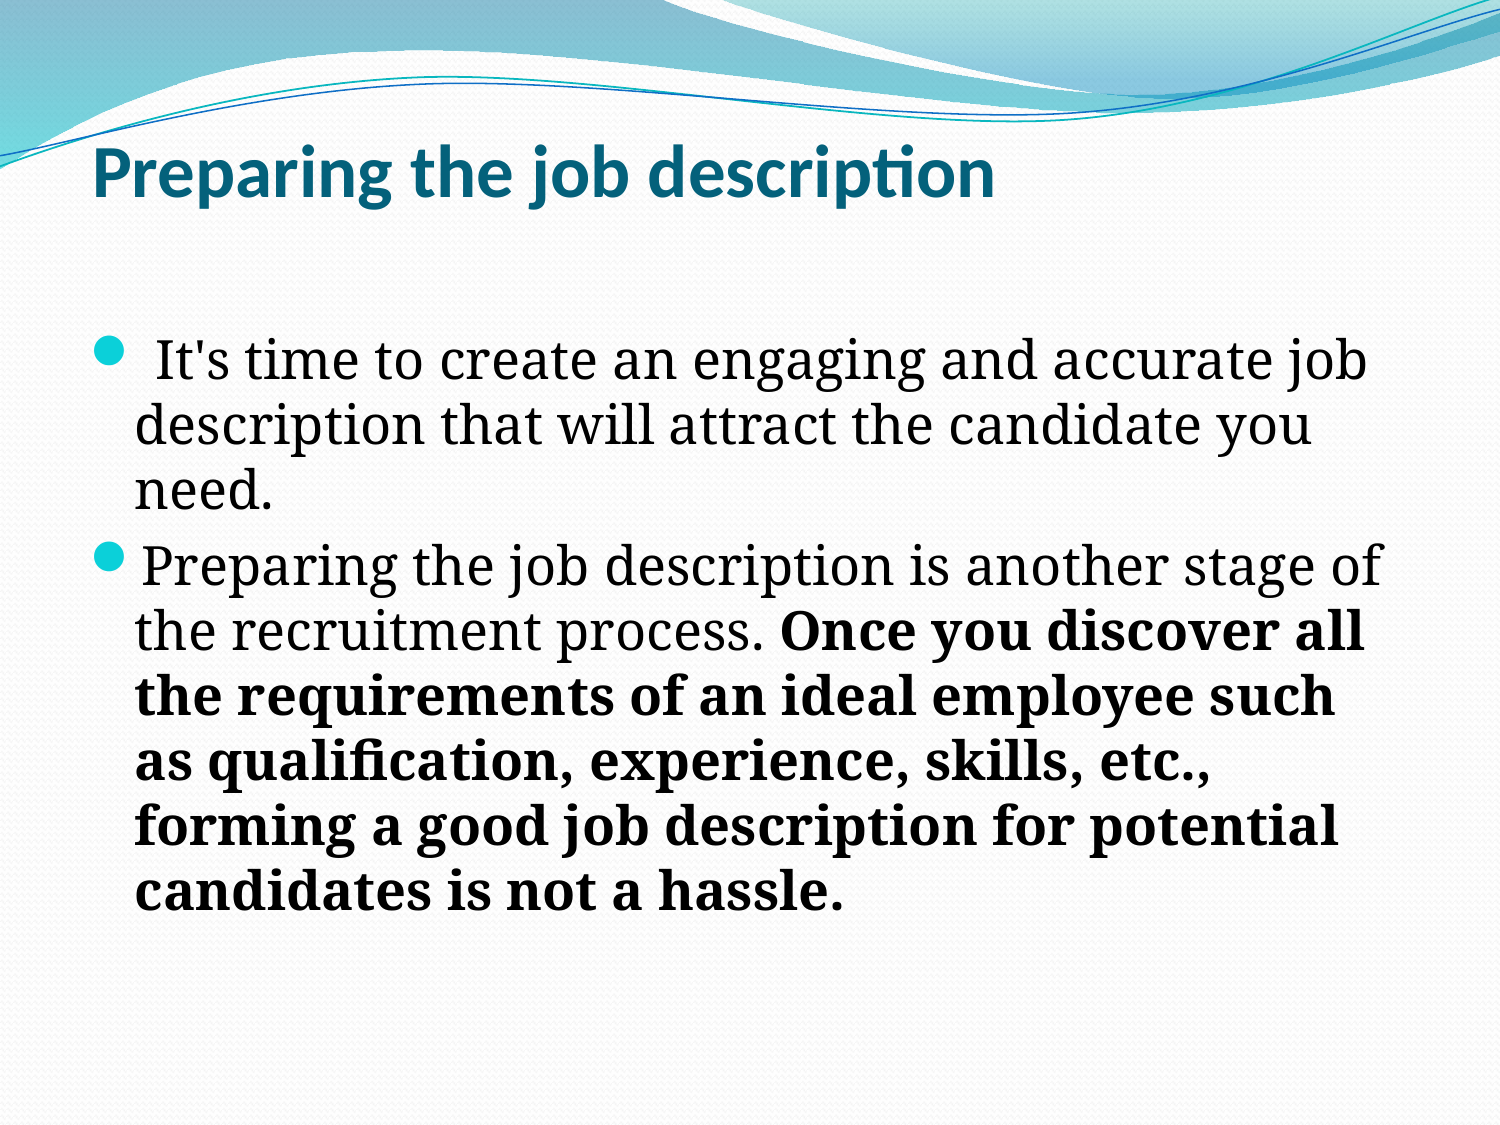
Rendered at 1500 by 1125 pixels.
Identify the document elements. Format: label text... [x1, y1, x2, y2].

title Preparing the job description [75, 115, 1425, 303]
list It's time to create an engaging and accurate job description that will attract the candidate you need. Preparing the job description is another stage of the recruitment process. Once you discover all the requirements of an ideal employee such as qualification, experience, skills, etc., forming a good job description for potential candidates is not a hassle. [75, 317, 1425, 1038]
